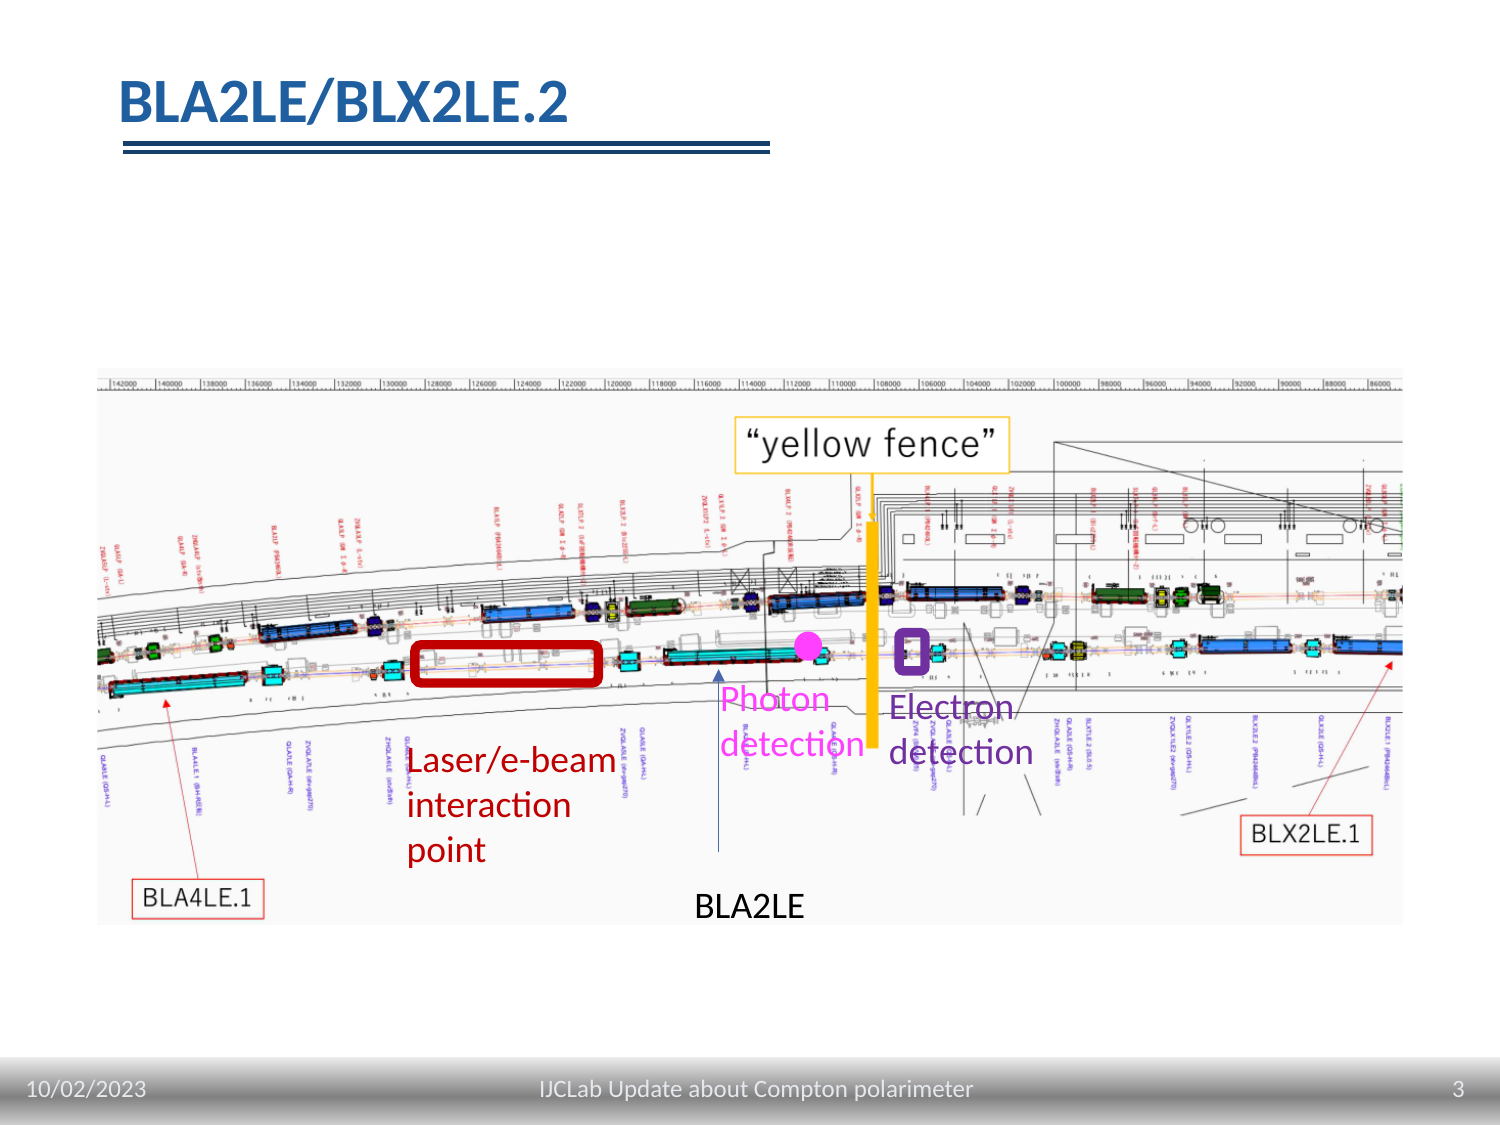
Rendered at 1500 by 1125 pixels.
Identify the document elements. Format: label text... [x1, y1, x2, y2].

title BLA2LE/BLX2LE.2 [103, 59, 1397, 144]
slide_number 3 [1313, 1057, 1480, 1118]
footer IJCLab Update about Compton polarimeter [288, 1057, 1231, 1118]
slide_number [10, 1057, 196, 1118]
picture [97, 278, 1403, 1013]
